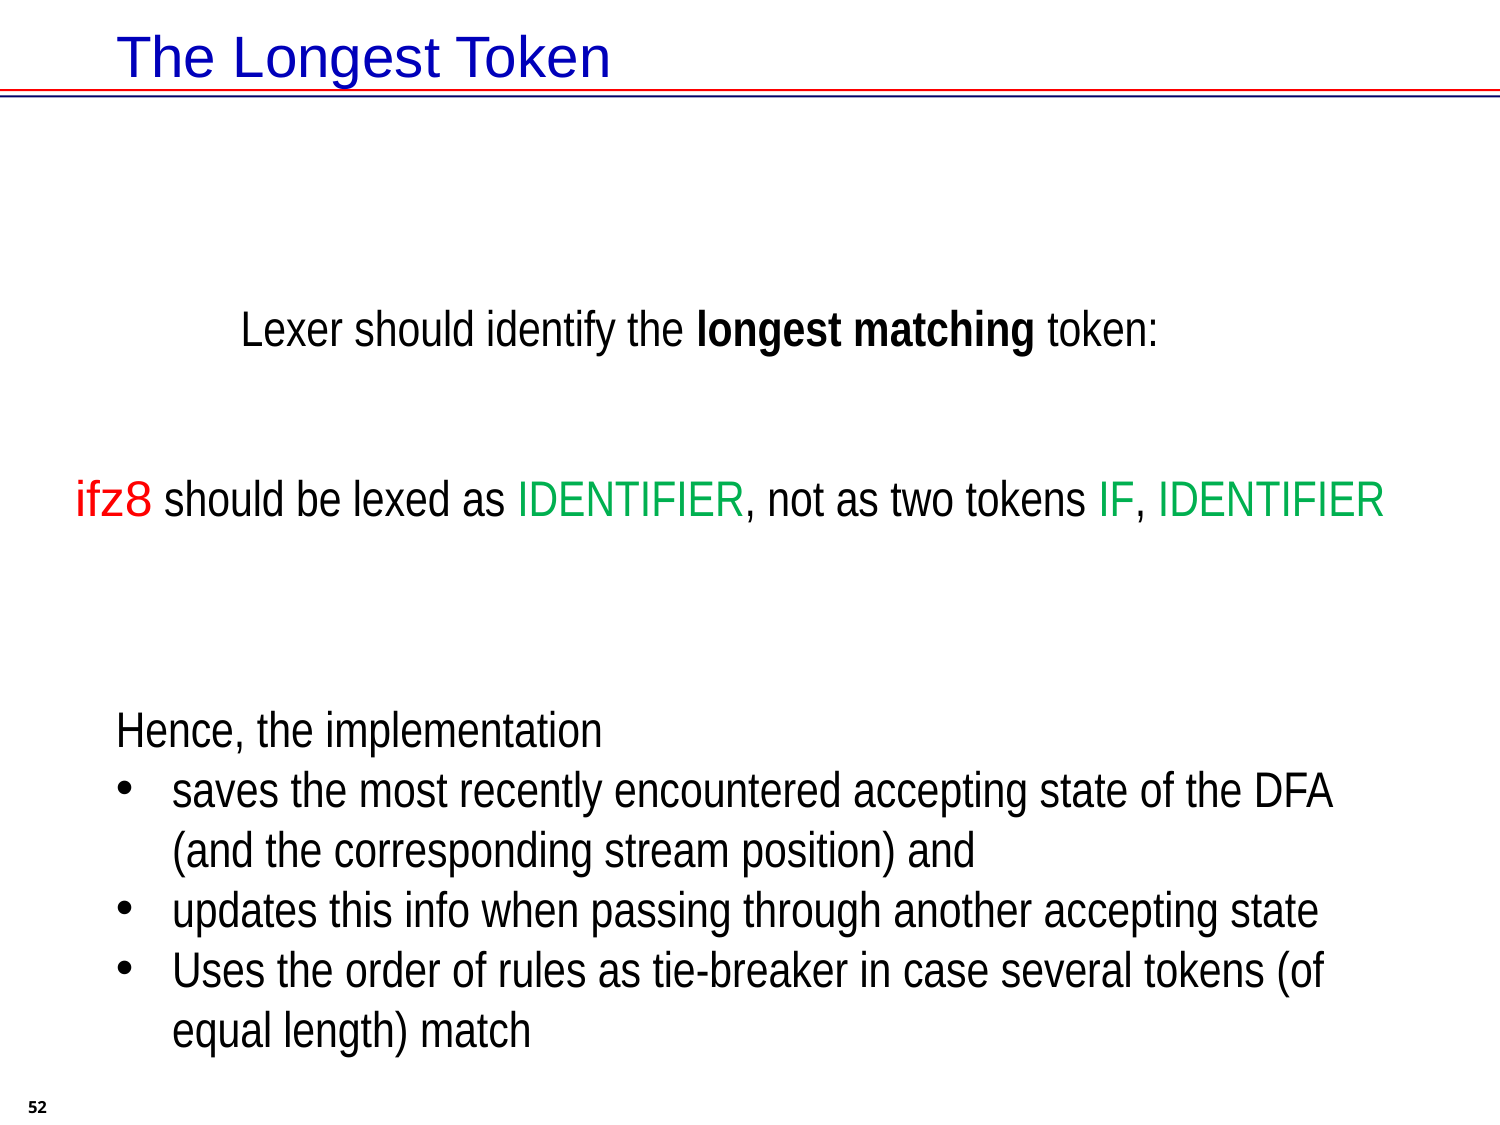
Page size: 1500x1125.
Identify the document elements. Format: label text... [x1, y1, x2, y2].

text_box ifz8 should be lexed as IDENTIFIER, not as two tokens IF, IDENTIFIER [31, 458, 1430, 534]
text_box Lexer should identify the longest matching token: [0, 288, 1399, 364]
text_box Hence, the implementation saves the most recently encountered accepting state of the DFA (and the corresponding stream position) and updates this info when passing through another accepting state Uses the order of rules as tie-breaker in case several tokens (of equal length) match [100, 690, 1399, 1066]
title The Longest Token [100, 14, 1400, 165]
slide_number 52 [0, 1089, 63, 1125]
